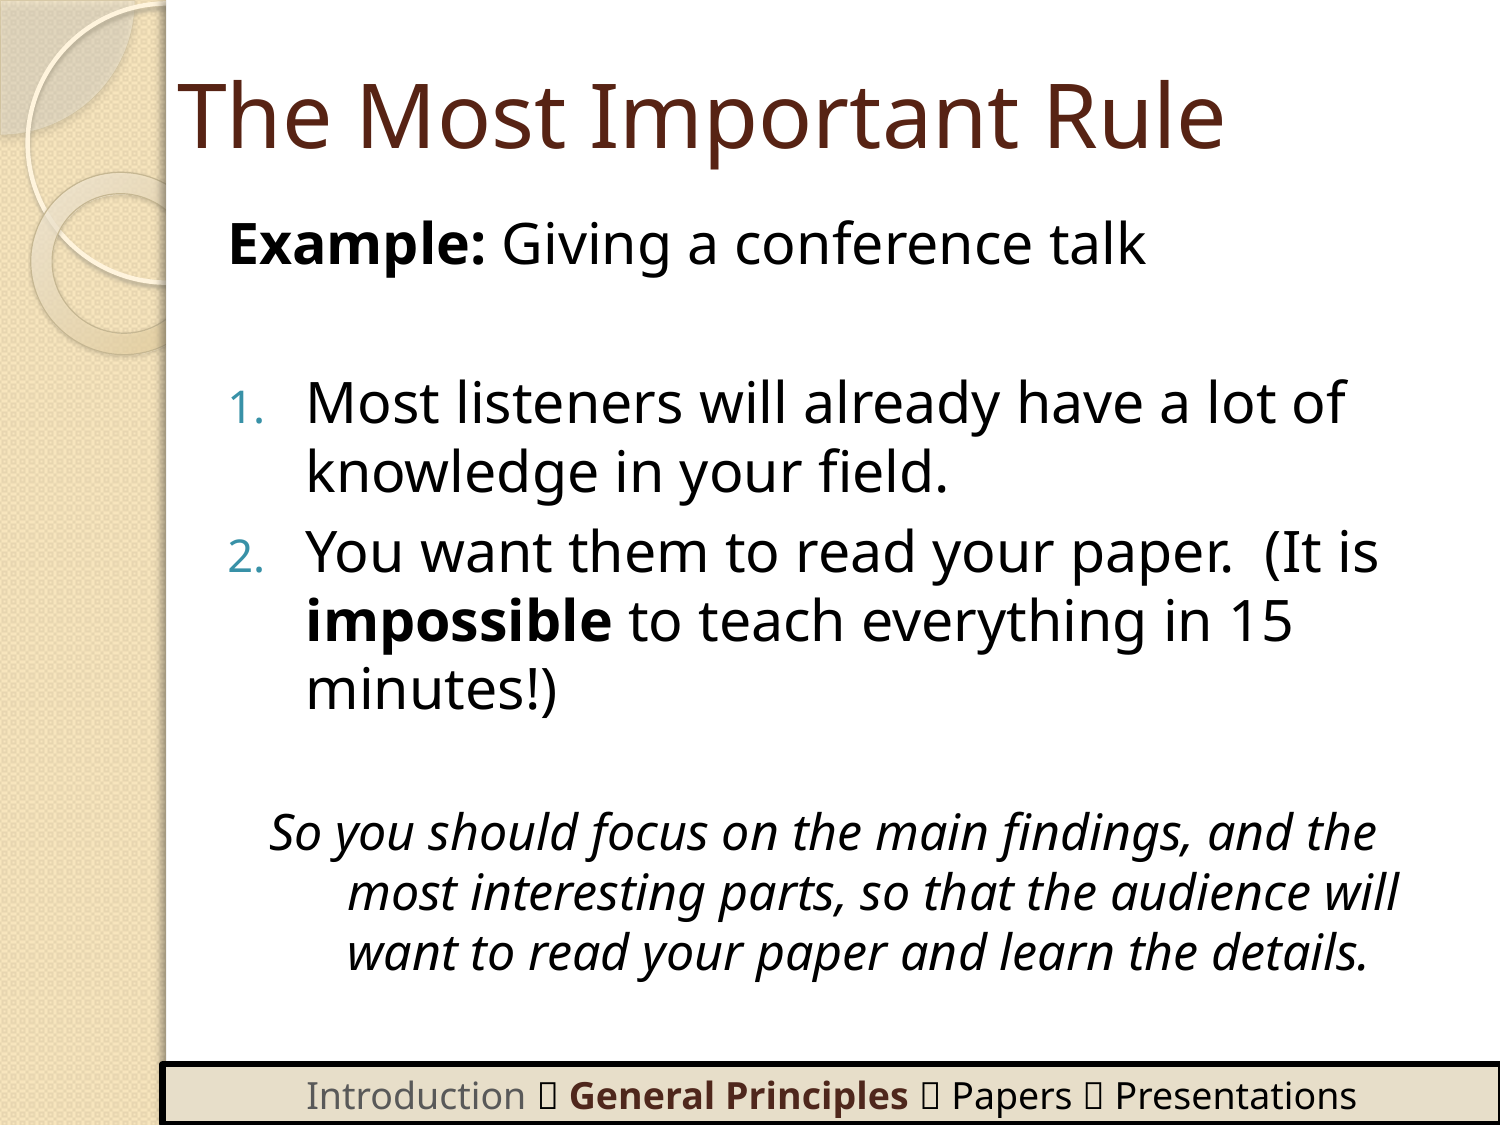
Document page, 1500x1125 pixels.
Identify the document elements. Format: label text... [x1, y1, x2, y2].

title The Most Important Rule [162, 0, 1500, 225]
list Example: Giving a conference talk Most listeners will already have a lot of knowledge in your field. You want them to read your paper. (It is impossible to teach everything in 15 minutes!) So you should focus on the main findings, and the most interesting parts, so that the audience will want to read your paper and learn the details. [200, 200, 1430, 1000]
text_box Introduction  General Principles  Papers  Presentations [162, 1064, 1500, 1125]
